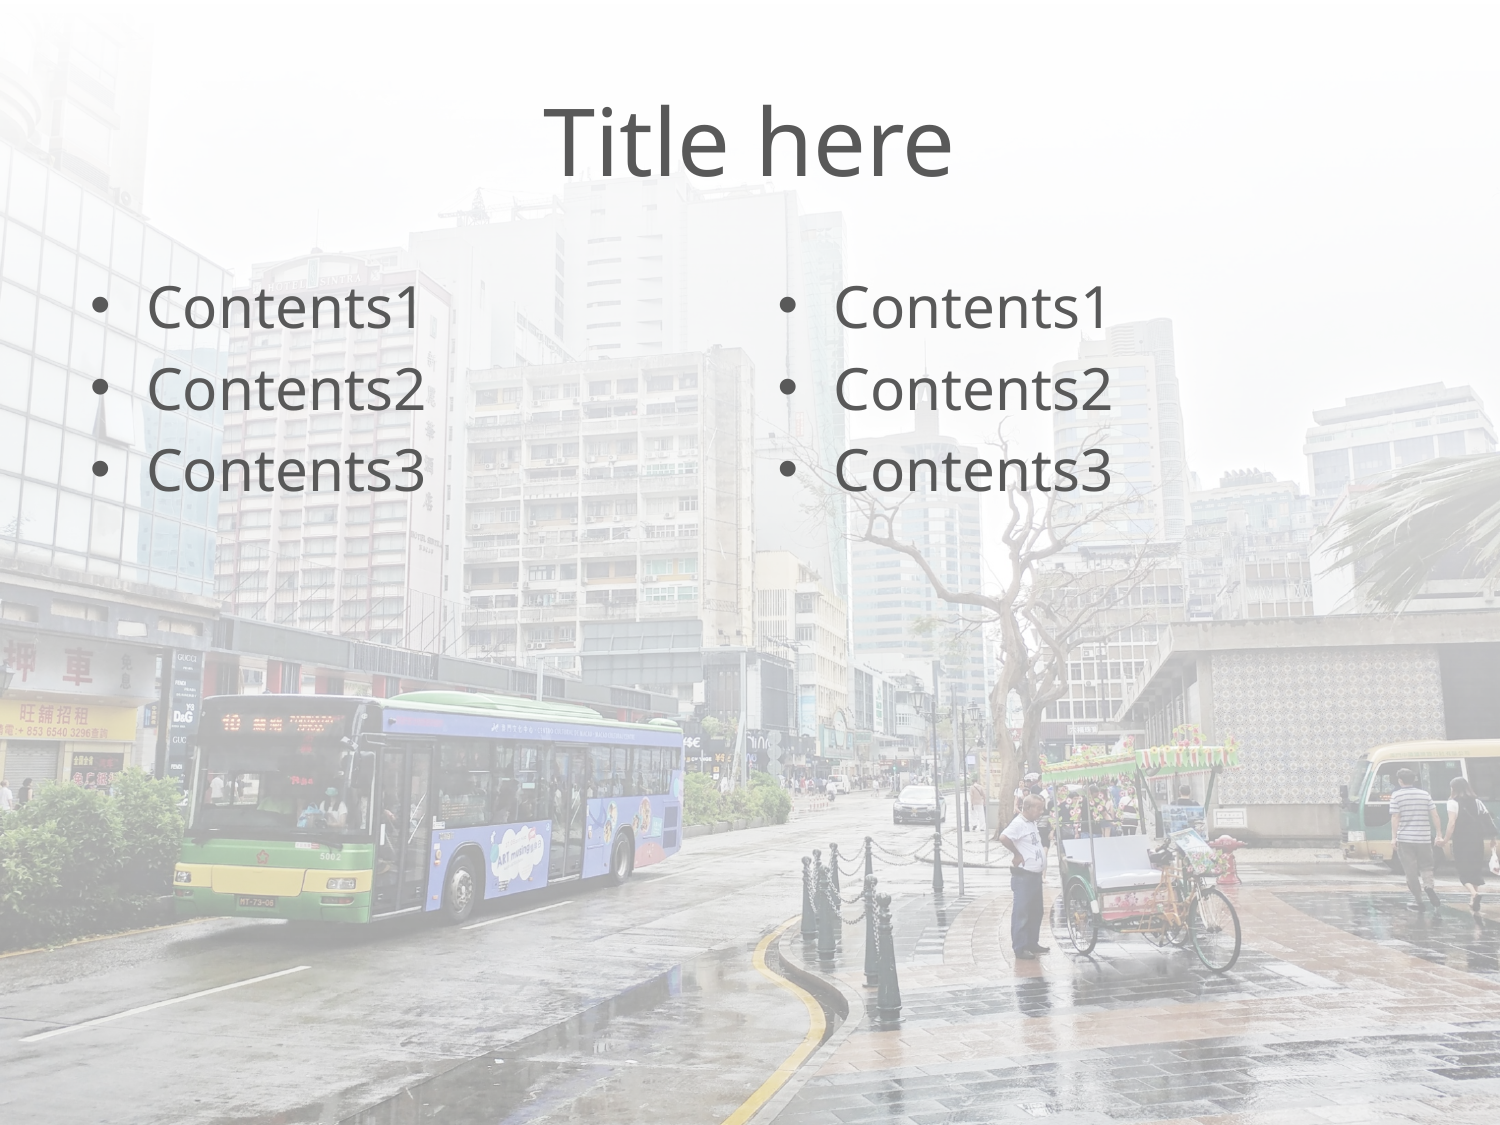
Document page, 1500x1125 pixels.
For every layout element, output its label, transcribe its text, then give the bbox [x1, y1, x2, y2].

text_box [0, 0, 1500, 1125]
list Contents1 Contents2 Contents3 [762, 262, 1425, 1005]
title Title here [75, 45, 1425, 233]
list Contents1 Contents2 Contents3 [75, 262, 738, 1005]
